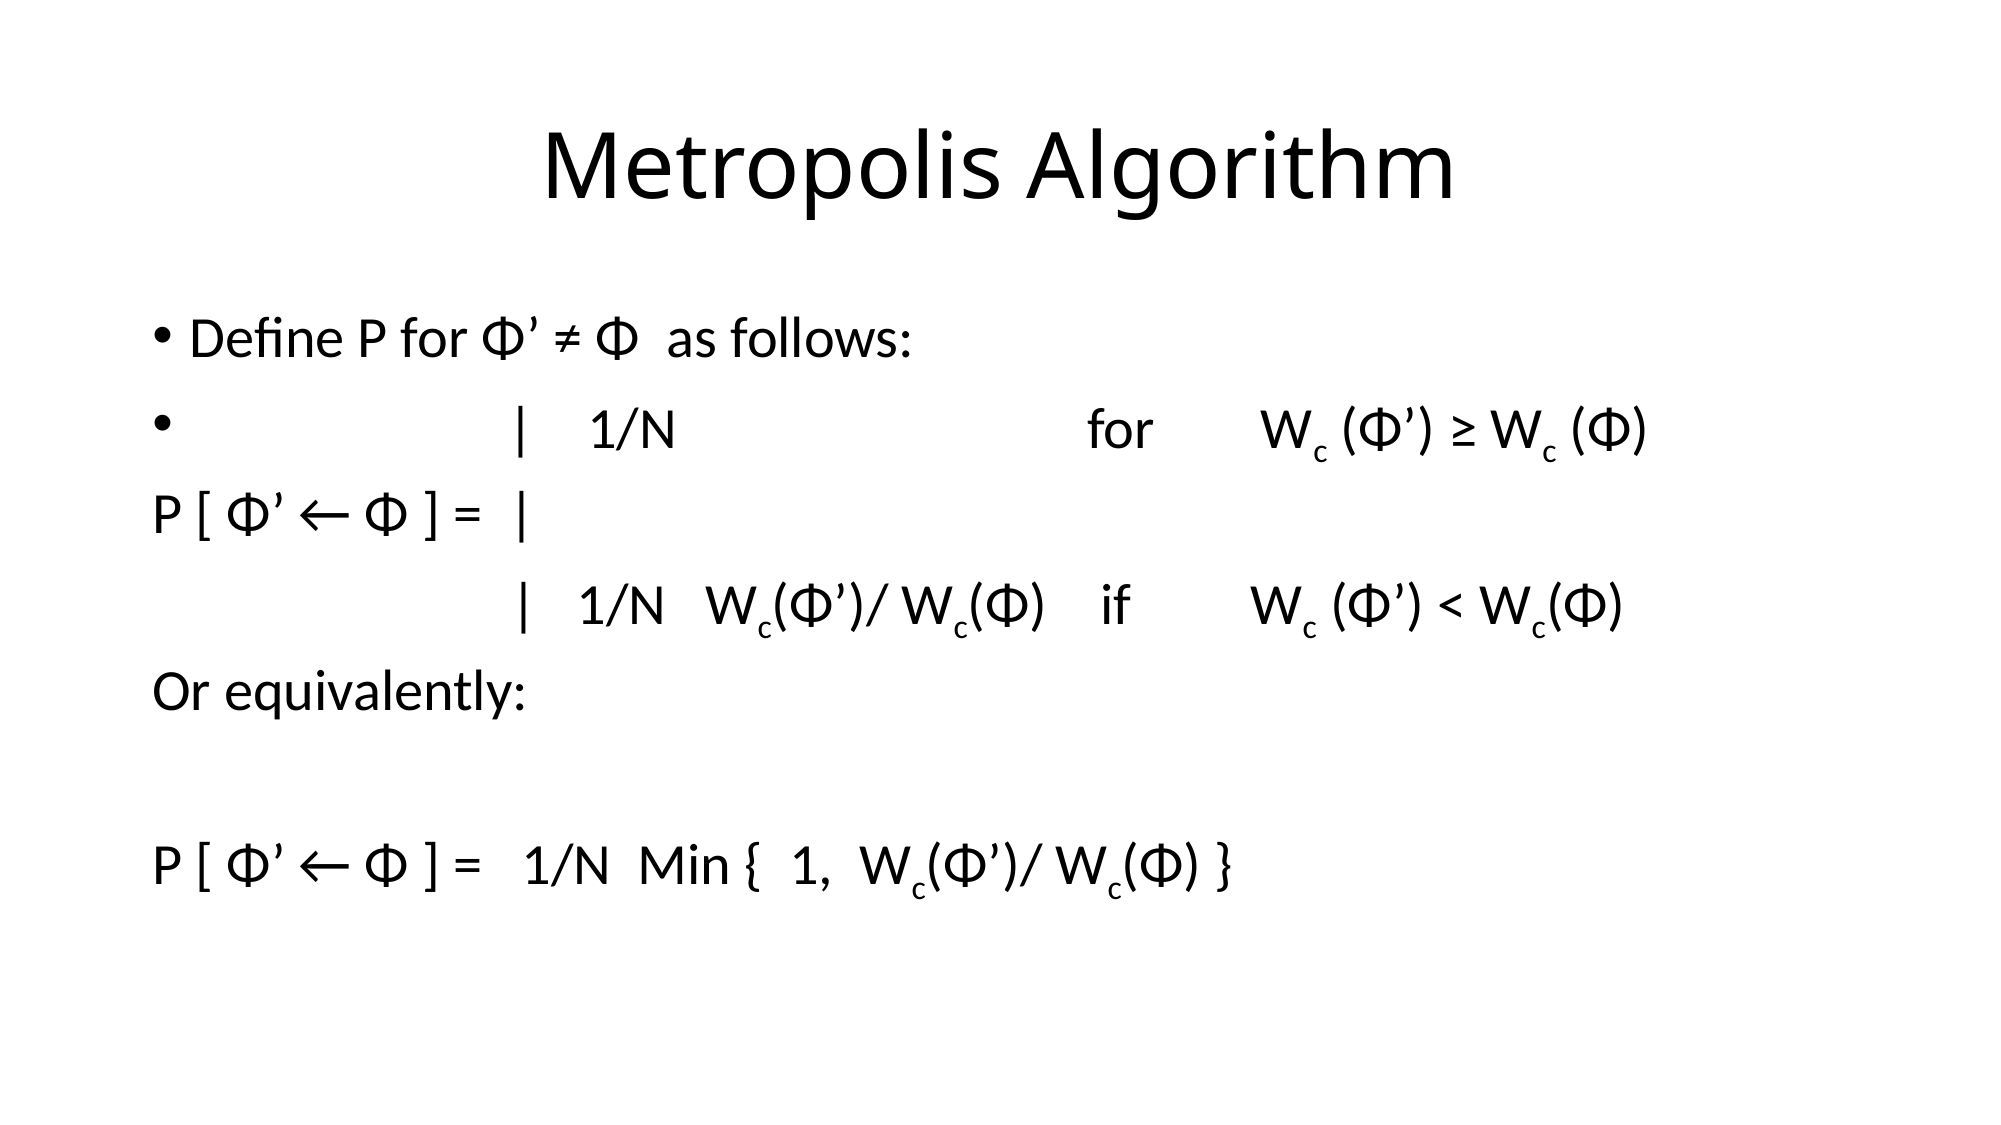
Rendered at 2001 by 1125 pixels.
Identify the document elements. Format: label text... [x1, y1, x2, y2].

list Define P for Φ’ ≠ Φ as follows: | 1/N for Wc (Φ’) ≥ Wc (Φ) P [ Φ’ ← Φ ] = | | 1/N Wc(Φ’)/ Wc(Φ) if Wc (Φ’) < Wc(Φ) Or equivalently: P [ Φ’ ← Φ ] = 1/N Min { 1, Wc(Φ’)/ Wc(Φ) } [137, 299, 1863, 1014]
title Metropolis Algorithm [137, 59, 1863, 278]
